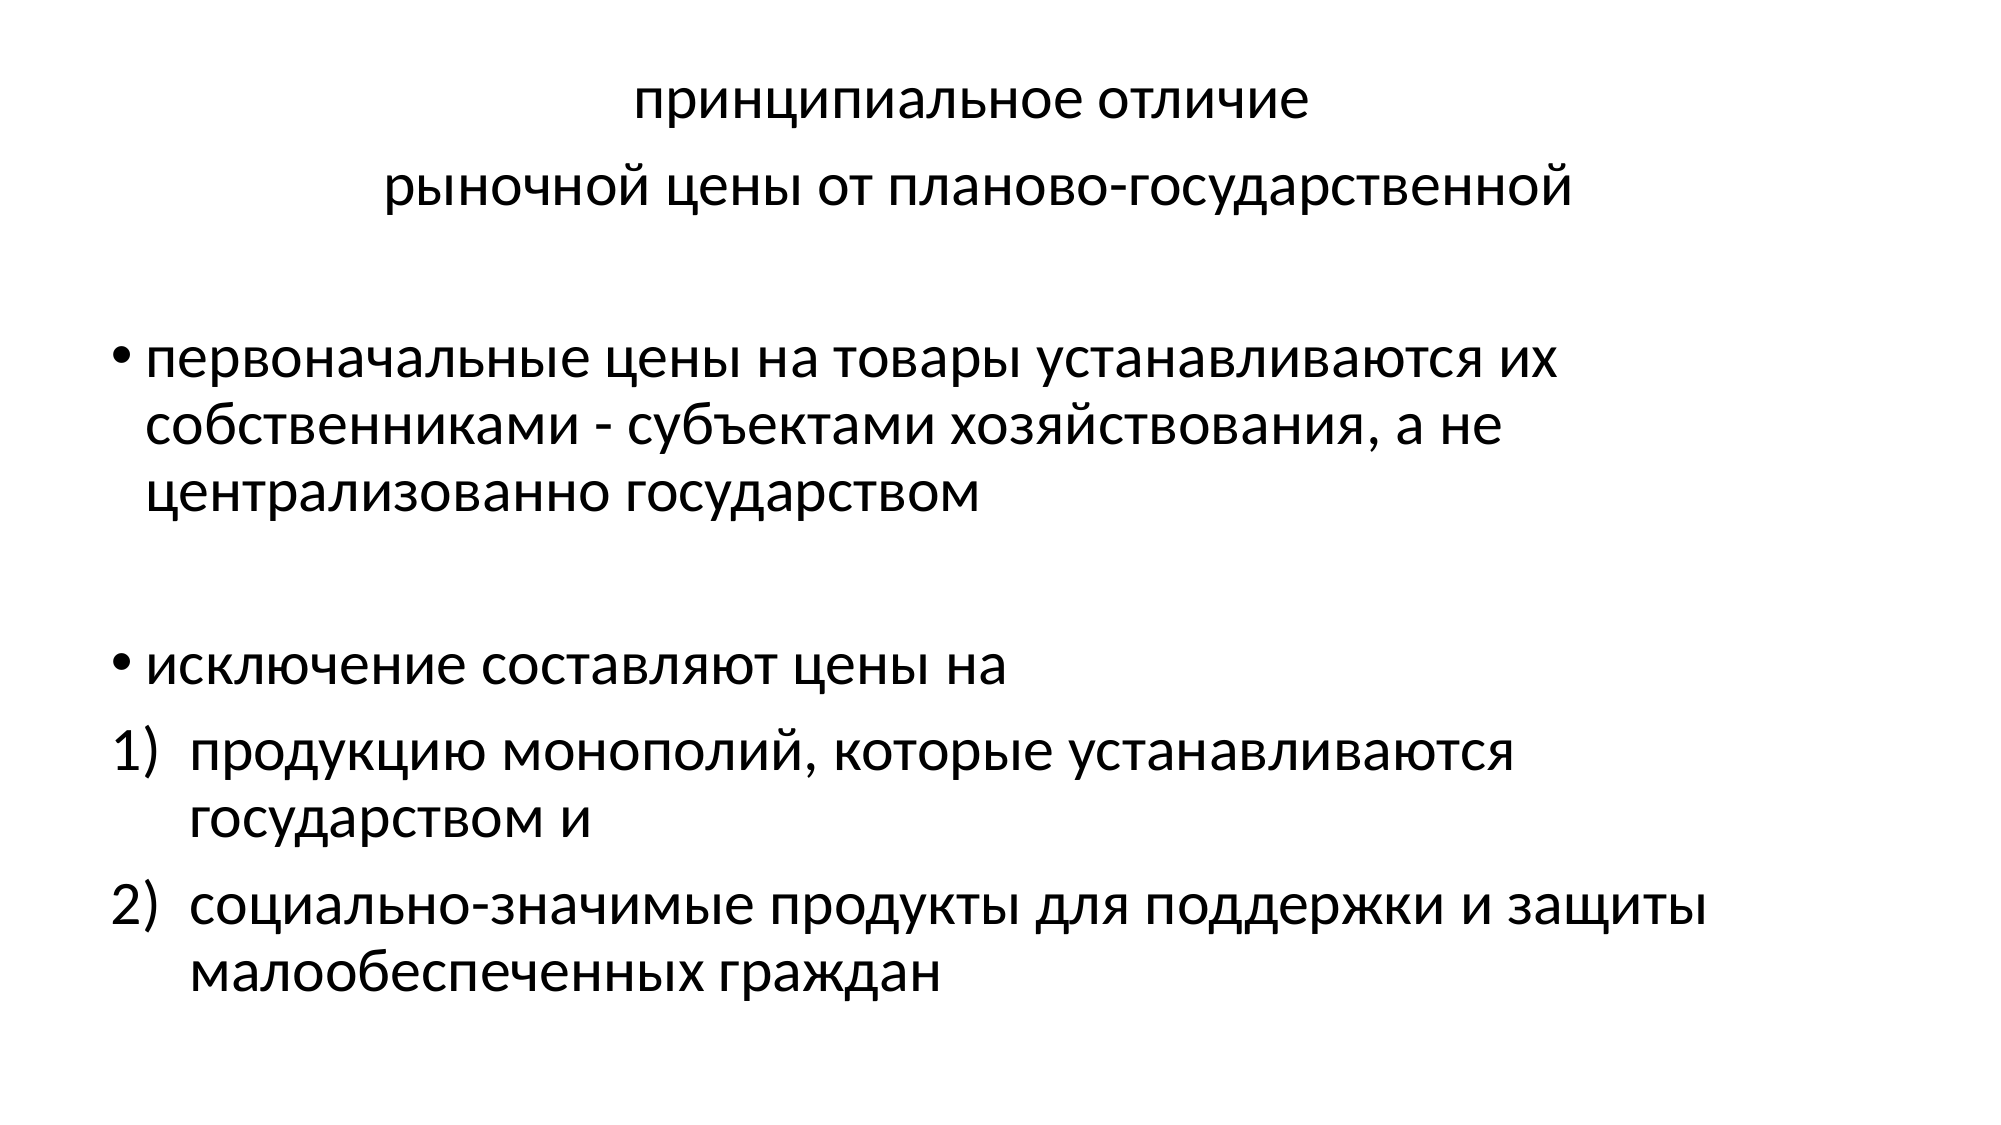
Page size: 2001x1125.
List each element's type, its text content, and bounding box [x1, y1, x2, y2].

list принципиальное отличие рыночной цены от планово-государственной первоначальные цены на товары устанавливаются их собственниками - субъектами хозяйствования, а не централизованно государством исключение составляют цены на продукцию монополий, которые устанавливаются государством и социально-значимые продукты для поддержки и защиты малообеспеченных граждан [95, 57, 1863, 1014]
